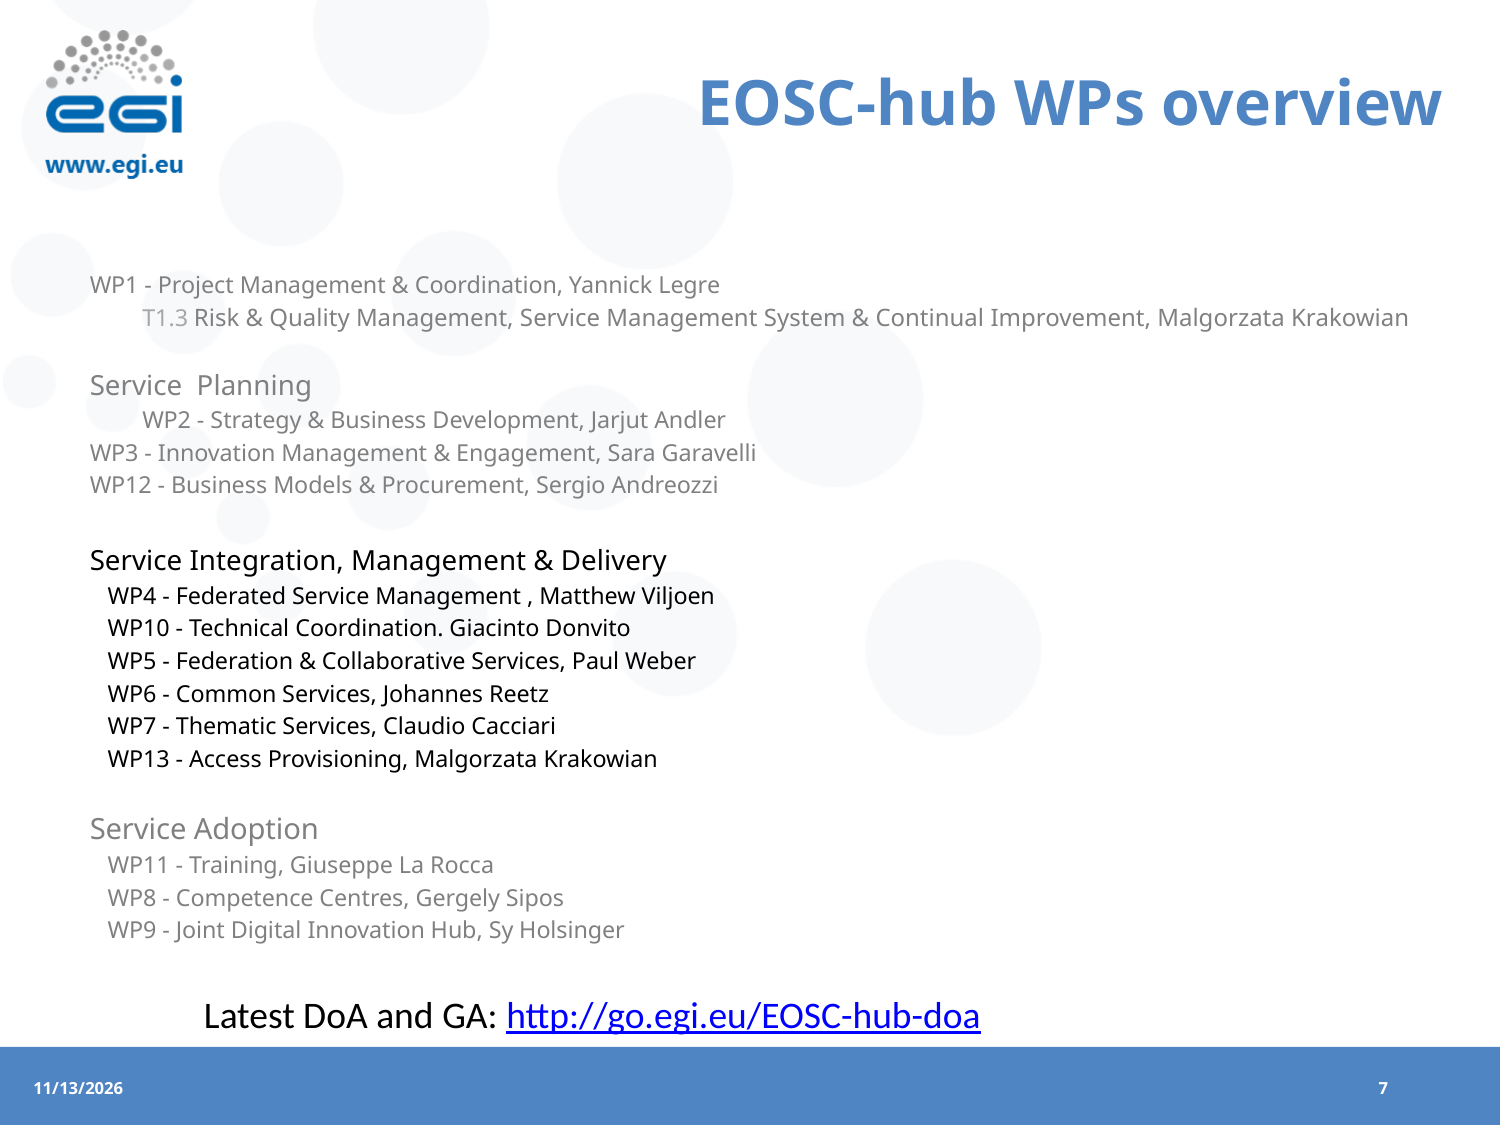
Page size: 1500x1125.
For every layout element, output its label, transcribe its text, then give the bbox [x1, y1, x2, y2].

picture [3, 0, 1076, 772]
title EOSC-hub WPs overview [253, 30, 1459, 171]
text_box Latest DoA and GA: http://go.egi.eu/EOSC-hub-doa [189, 983, 997, 1089]
list WP1 - Project Management & Coordination, Yannick Legre T1.3 Risk & Quality Management, Service Management System & Continual Improvement, Malgorzata Krakowian Service Planning WP2 - Strategy & Business Development, Jarjut Andler WP3 - Innovation Management & Engagement, Sara Garavelli WP12 - Business Models & Procurement, Sergio Andreozzi Service Integration, Management & Delivery WP4 - Federated Service Management , Matthew Viljoen WP10 - Technical Coordination. Giacinto Donvito WP5 - Federation & Collaborative Services, Paul Weber WP6 - Common Services, Johannes Reetz WP7 - Thematic Services, Claudio Cacciari WP13 - Access Provisioning, Malgorzata Krakowian Service Adoption WP11 - Training, Giuseppe La Rocca WP8 - Competence Centres, Gergely Sipos WP9 - Joint Digital Innovation Hub, Sy Holsinger [75, 262, 1425, 971]
